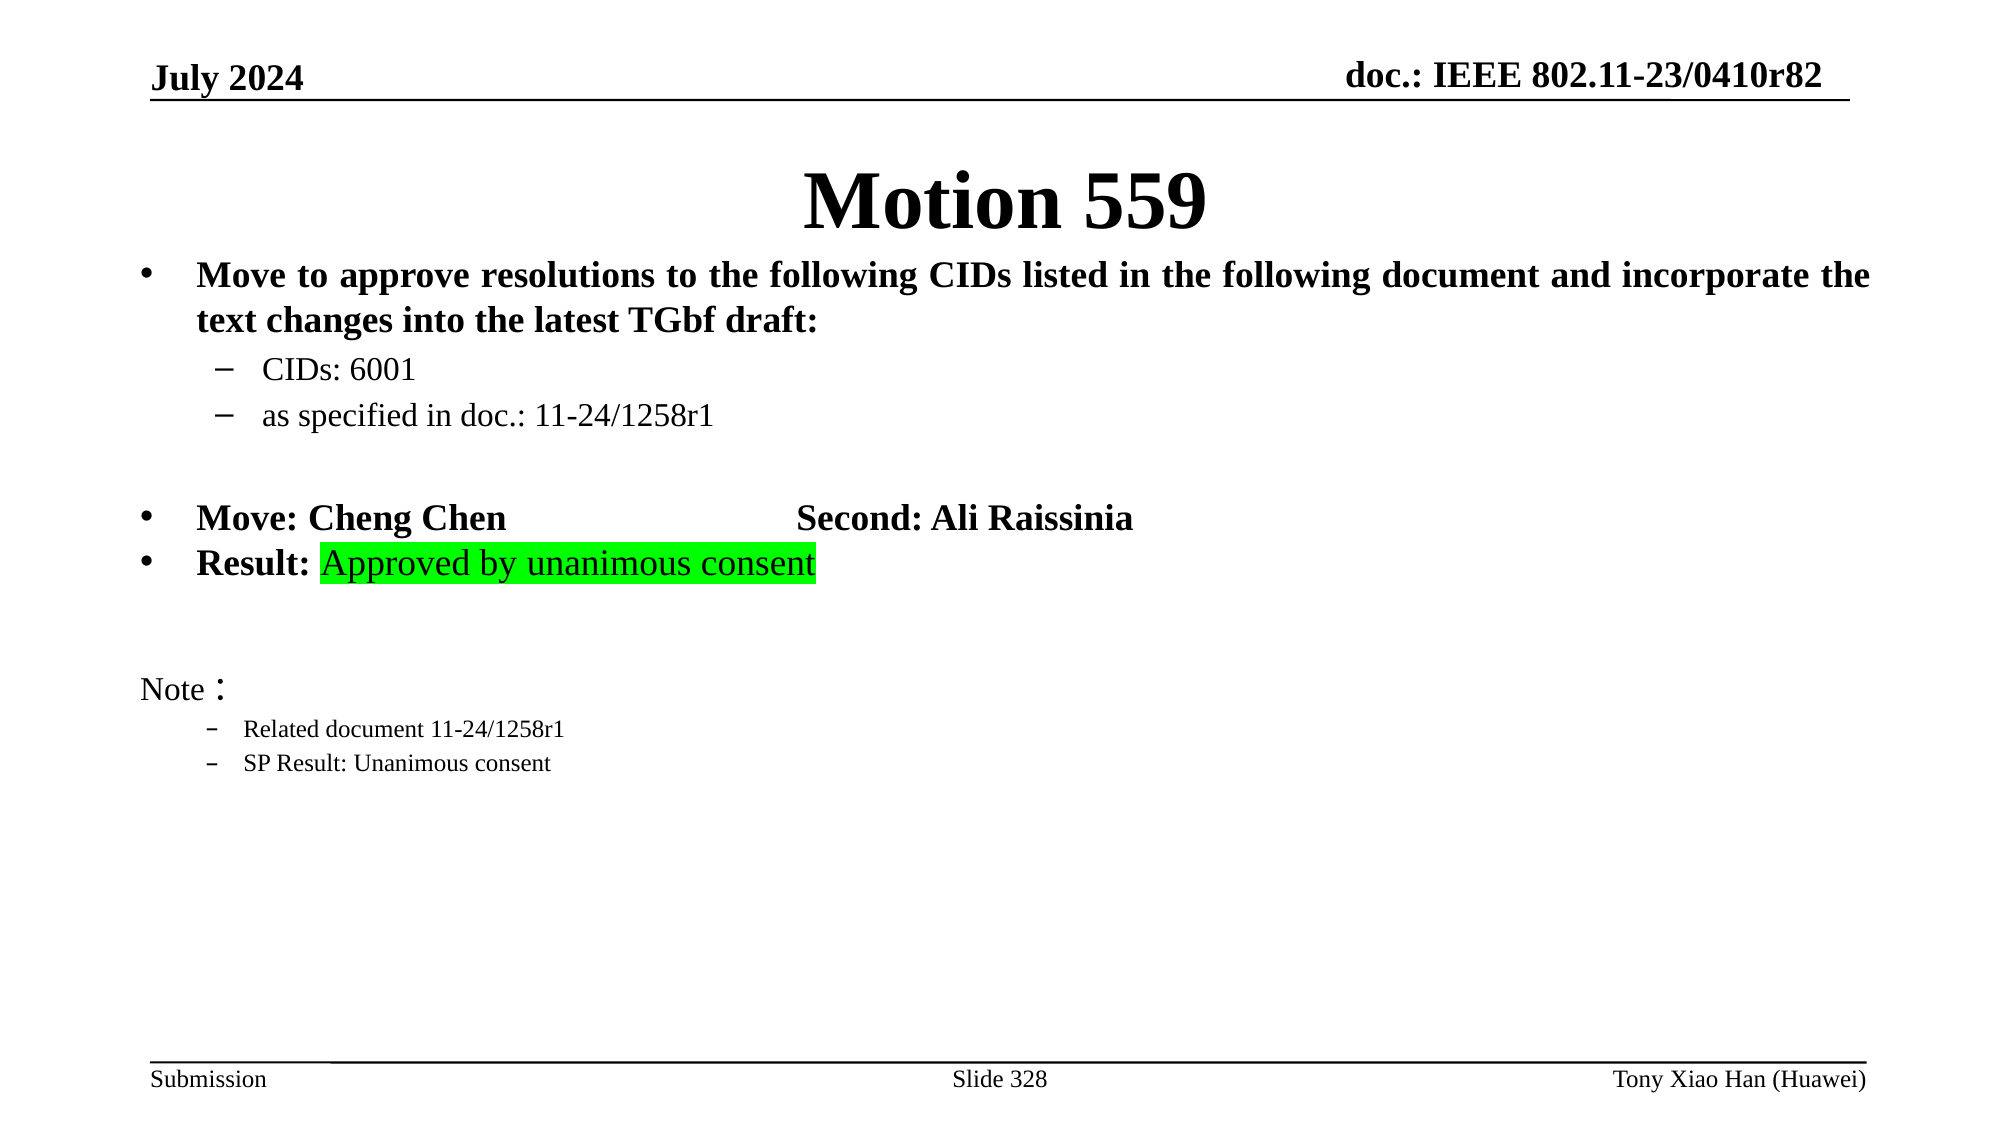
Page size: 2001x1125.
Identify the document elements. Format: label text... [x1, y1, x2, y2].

text_box Motion 559 [368, 137, 1644, 212]
text_box Move to approve resolutions to the following CIDs listed in the following document and incorporate the text changes into the latest TGbf draft: CIDs: 6001 as specified in doc.: 11-24/1258r1 Move: Cheng Chen Second: Ali Raissinia Result: Approved by unanimous consent Note： Related document 11-24/1258r1 SP Result: Unanimous consent [125, 212, 1888, 988]
